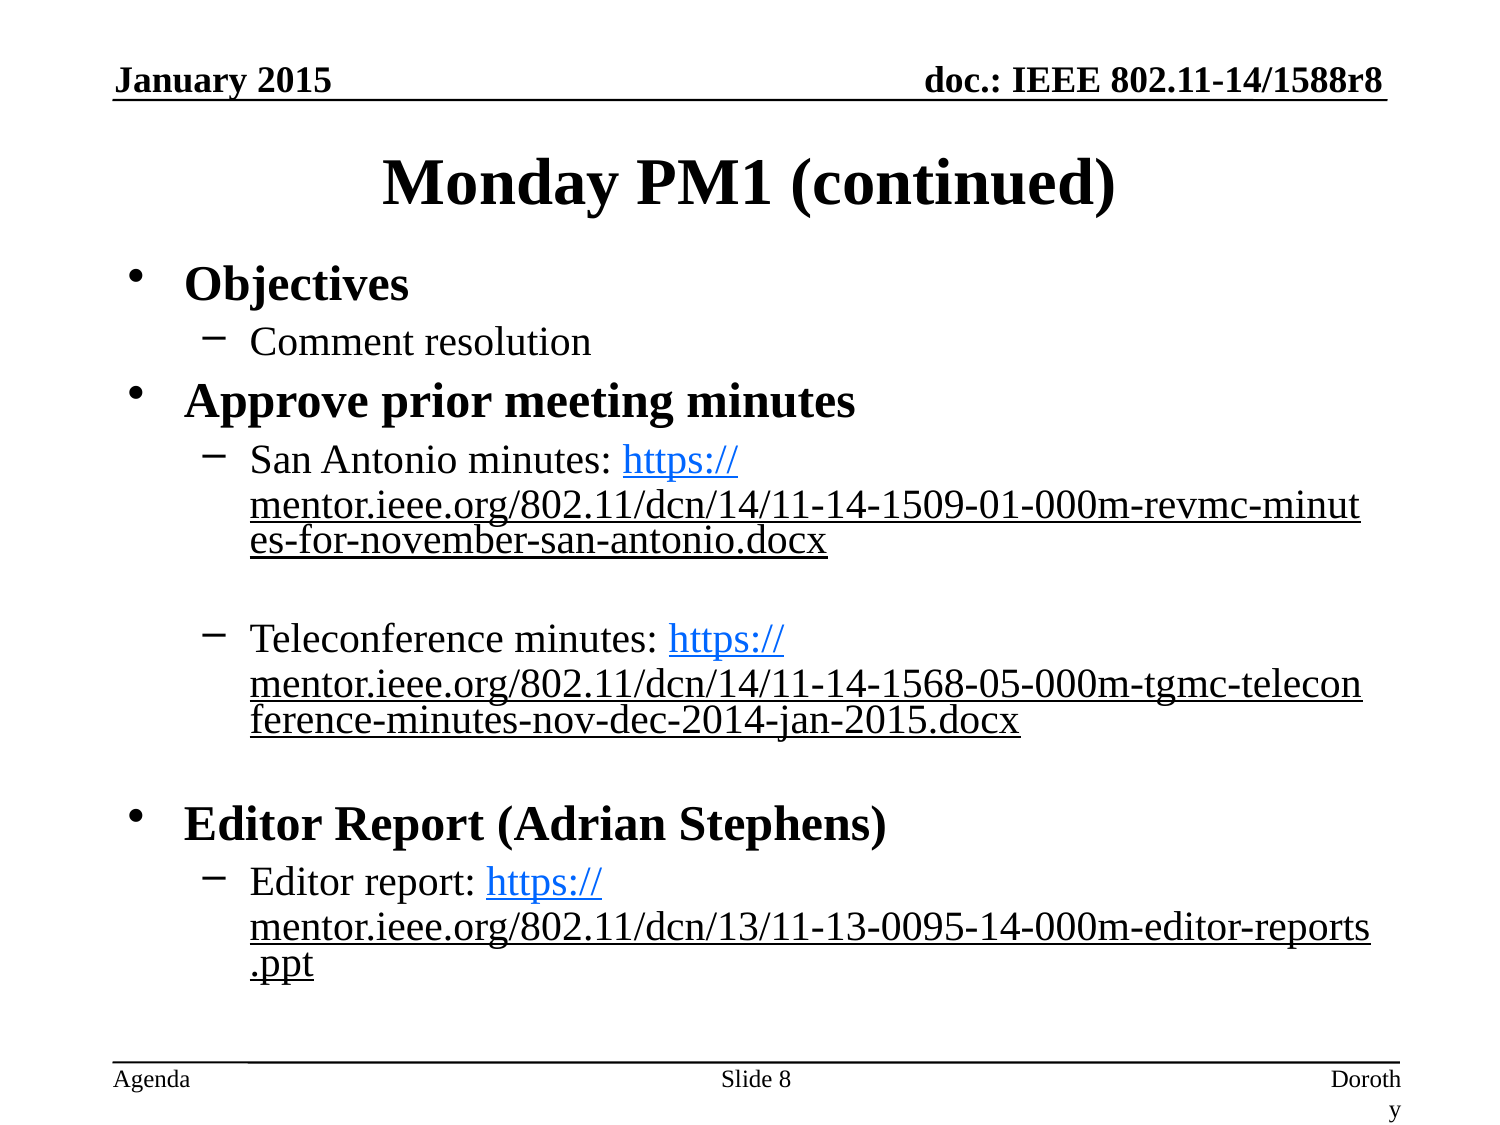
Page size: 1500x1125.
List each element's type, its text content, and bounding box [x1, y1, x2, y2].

footer Dorothy Stanley, Aruba Networks [1325, 1062, 1402, 1093]
slide_number Slide 8 [712, 1062, 800, 1093]
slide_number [114, 54, 425, 100]
title Monday PM1 (continued) [112, 112, 1388, 249]
list Objectives Comment resolution Approve prior meeting minutes San Antonio minutes: https://mentor.ieee.org/802.11/dcn/14/11-14-1509-01-000m-revmc-minutes-for-november-san-antonio.docx Teleconference minutes: https://mentor.ieee.org/802.11/dcn/14/11-14-1568-05-000m-tgmc-teleconference-minutes-nov-dec-2014-jan-2015.docx Editor Report (Adrian Stephens) Editor report: https://mentor.ieee.org/802.11/dcn/13/11-13-0095-14-000m-editor-reports.ppt [112, 249, 1388, 925]
